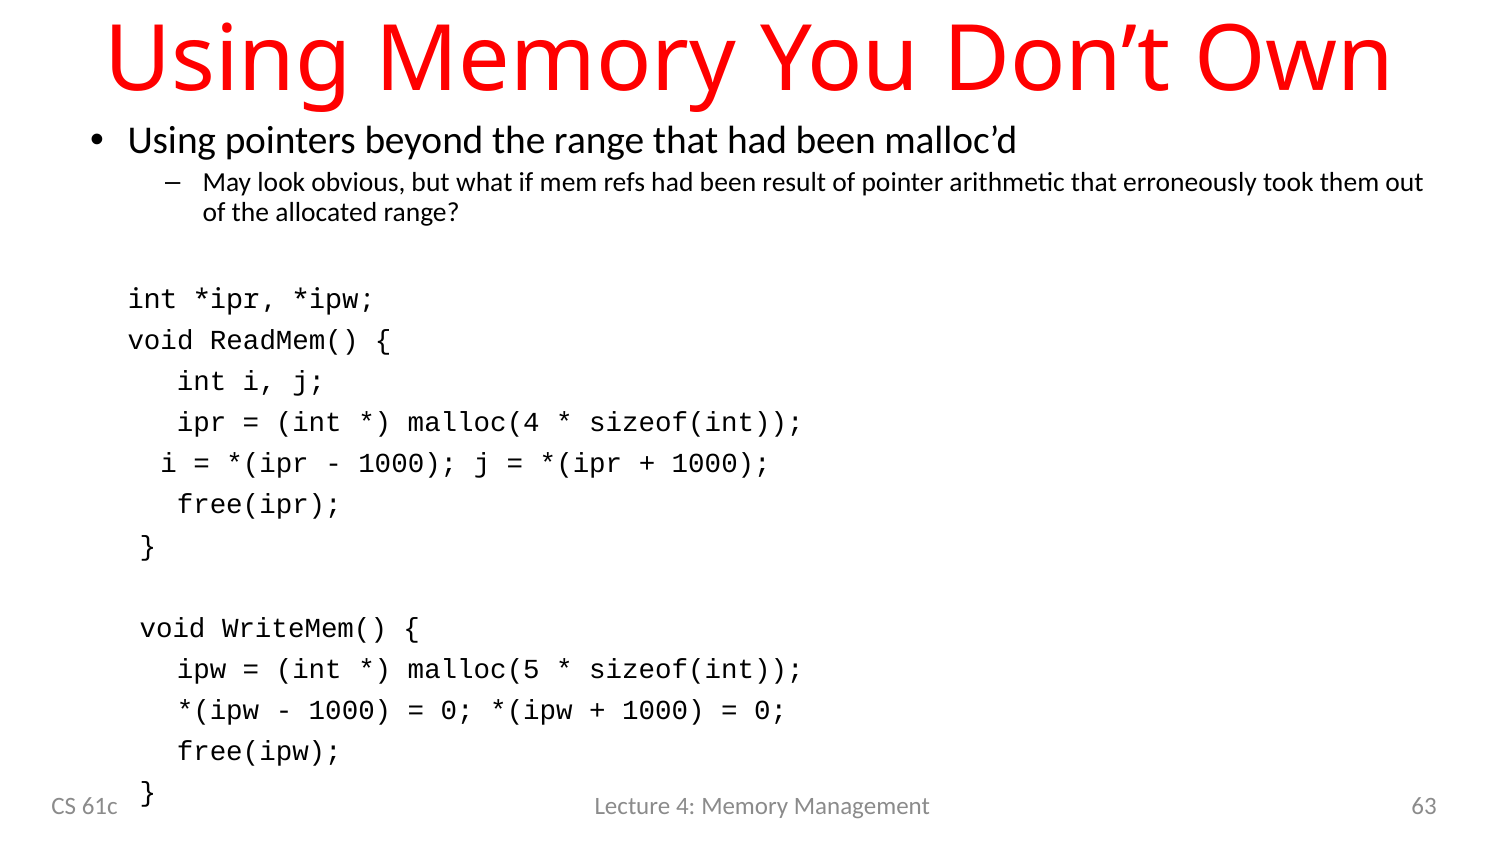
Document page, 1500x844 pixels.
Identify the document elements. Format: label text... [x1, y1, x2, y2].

slide_number 63 [1114, 782, 1452, 827]
title Using Memory You Don’t Own [75, 0, 1425, 112]
footer Lecture 4: Memory Management [438, 782, 1087, 827]
slide_number CS 61c [36, 782, 406, 827]
list Using pointers beyond the range that had been malloc’d May look obvious, but what if mem refs had been result of pointer arithmetic that erroneously took them out of the allocated range? int *ipr, *ipw; void ReadMem() { int i, j; ipr = (int *) malloc(4 * sizeof(int)); i = *(ipr - 1000); j = *(ipr + 1000); free(ipr); } void WriteMem() { ipw = (int *) malloc(5 * sizeof(int)); *(ipw - 1000) = 0; *(ipw + 1000) = 0; free(ipw); } [75, 112, 1463, 825]
